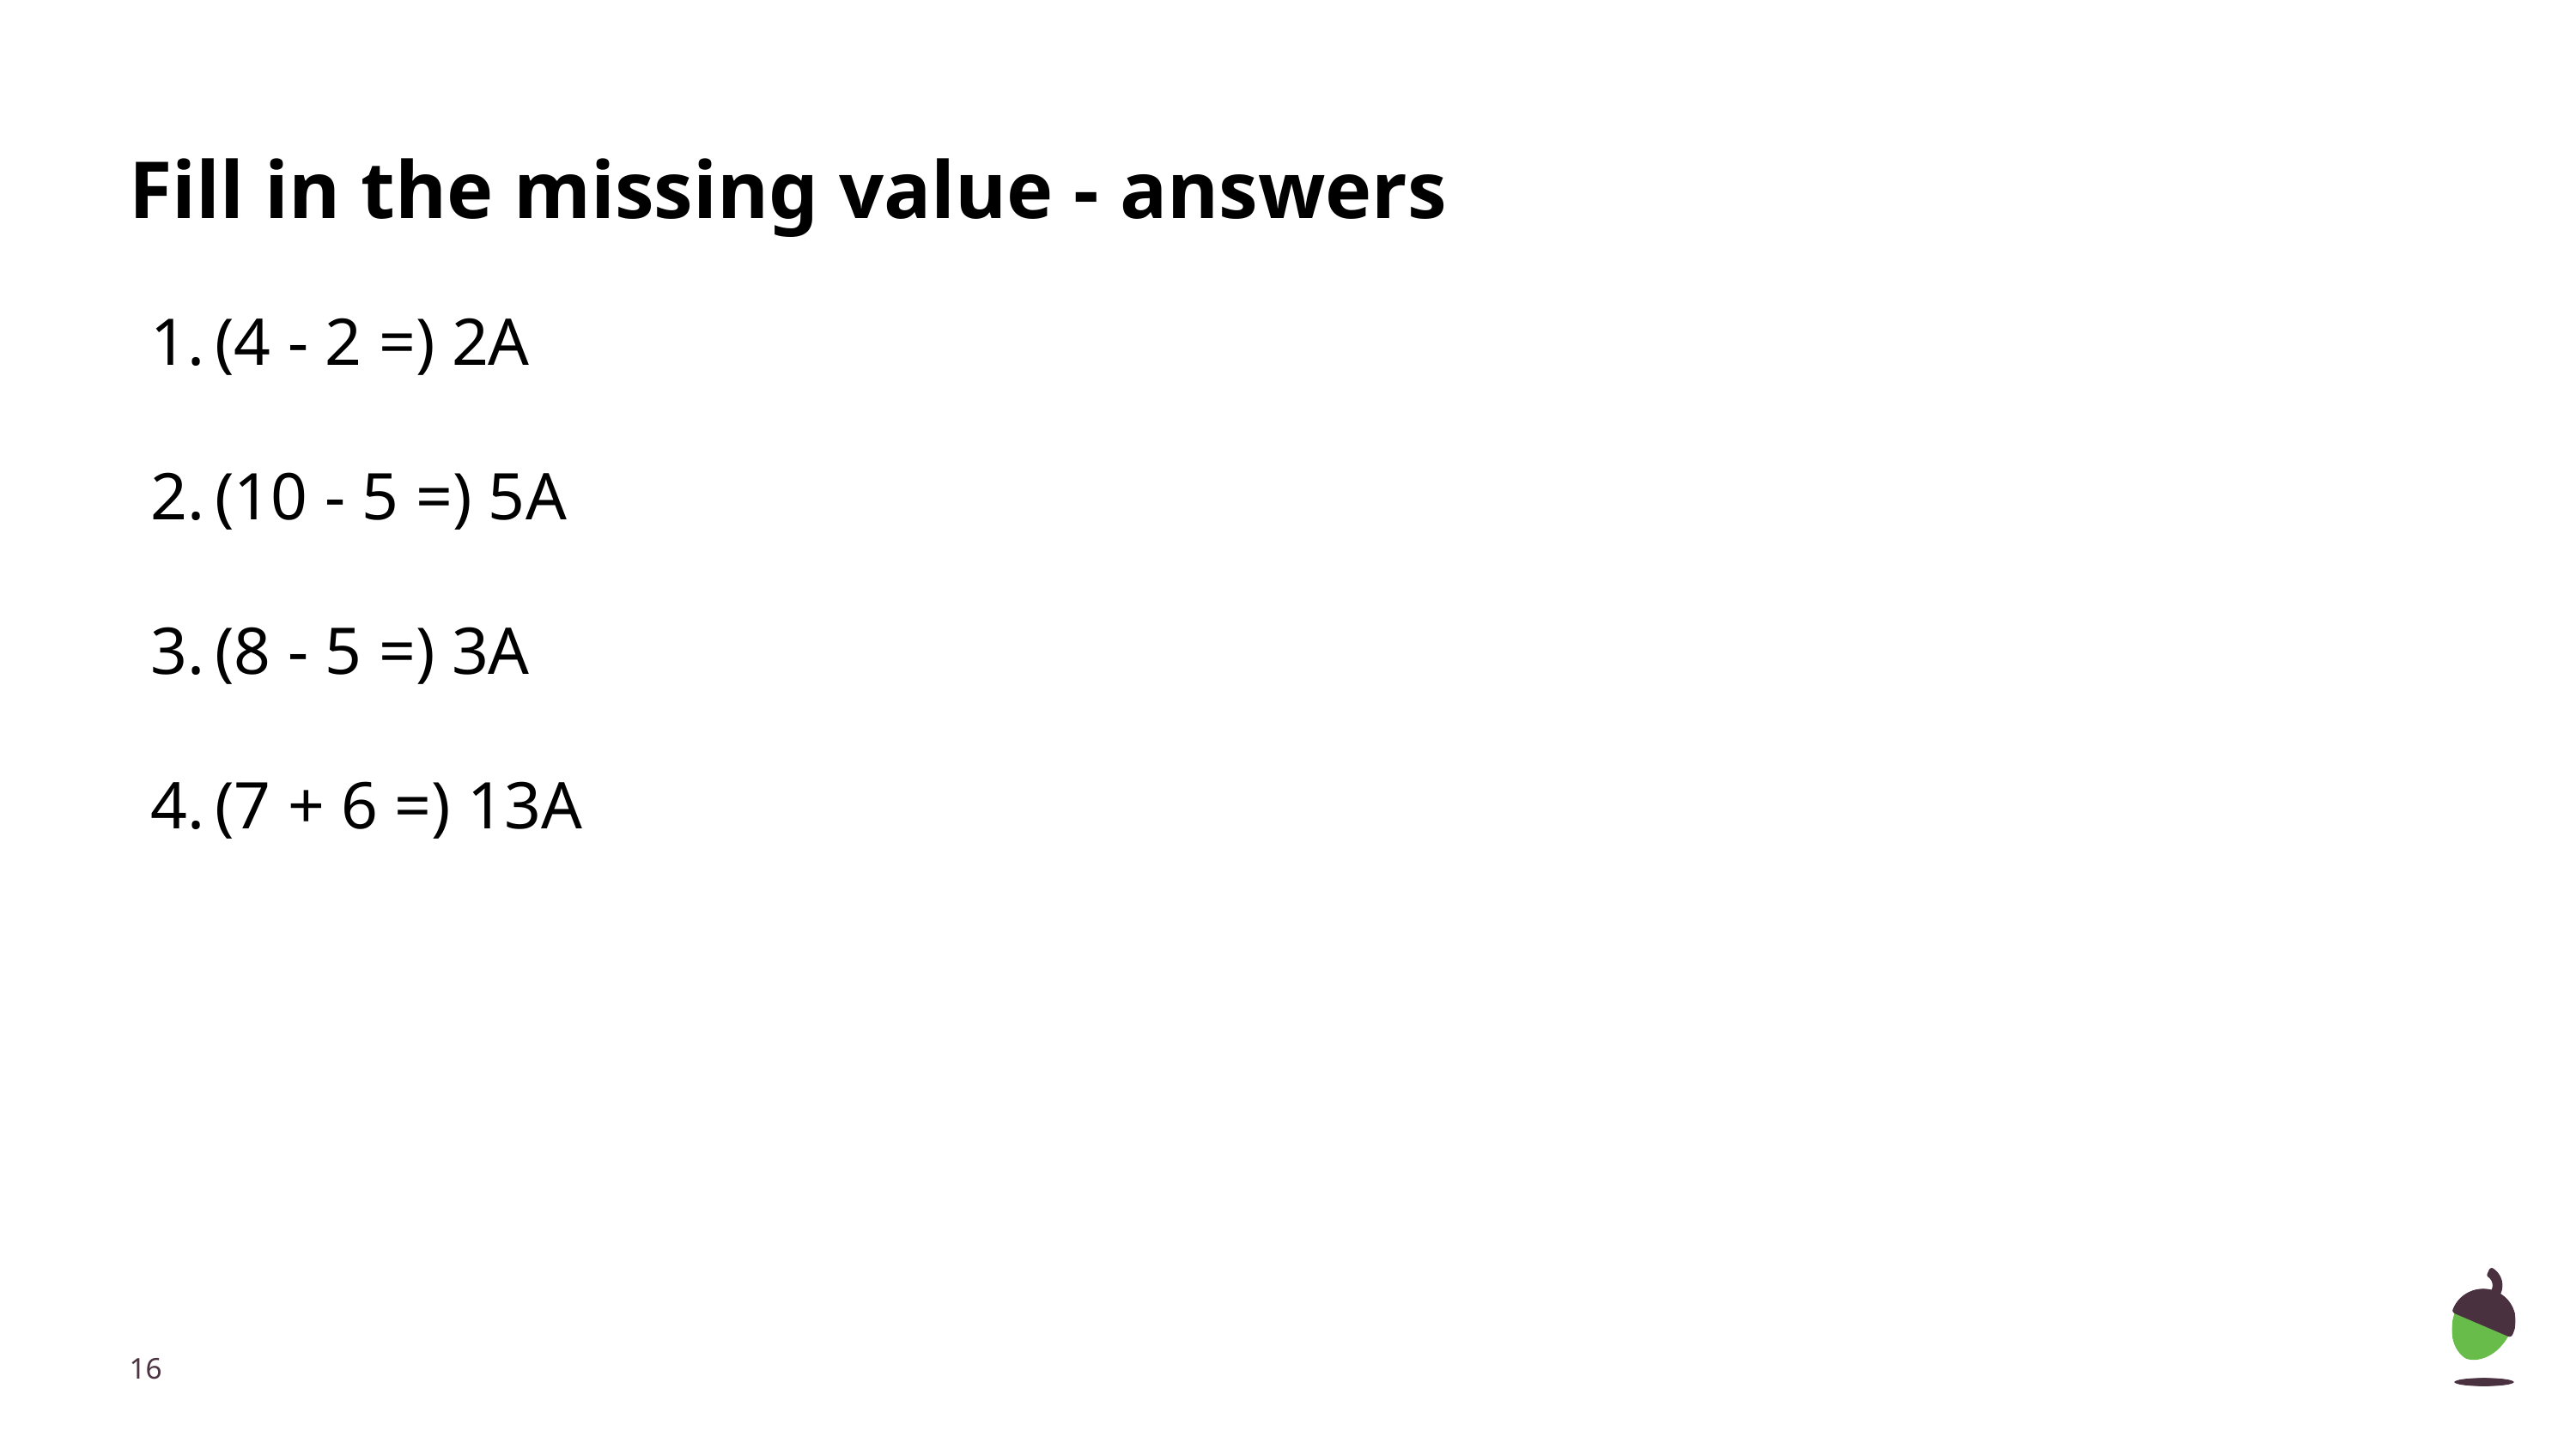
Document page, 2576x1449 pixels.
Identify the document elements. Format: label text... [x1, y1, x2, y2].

text_box (4 - 2 =) 2A (10 - 5 =) 5A (8 - 5 =) 3A (7 + 6 =) 13A [137, 288, 1962, 1032]
slide_number ‹#› [129, 1349, 332, 1401]
title Fill in the missing value - answers [129, 124, 1990, 355]
picture [2451, 1268, 2516, 1386]
